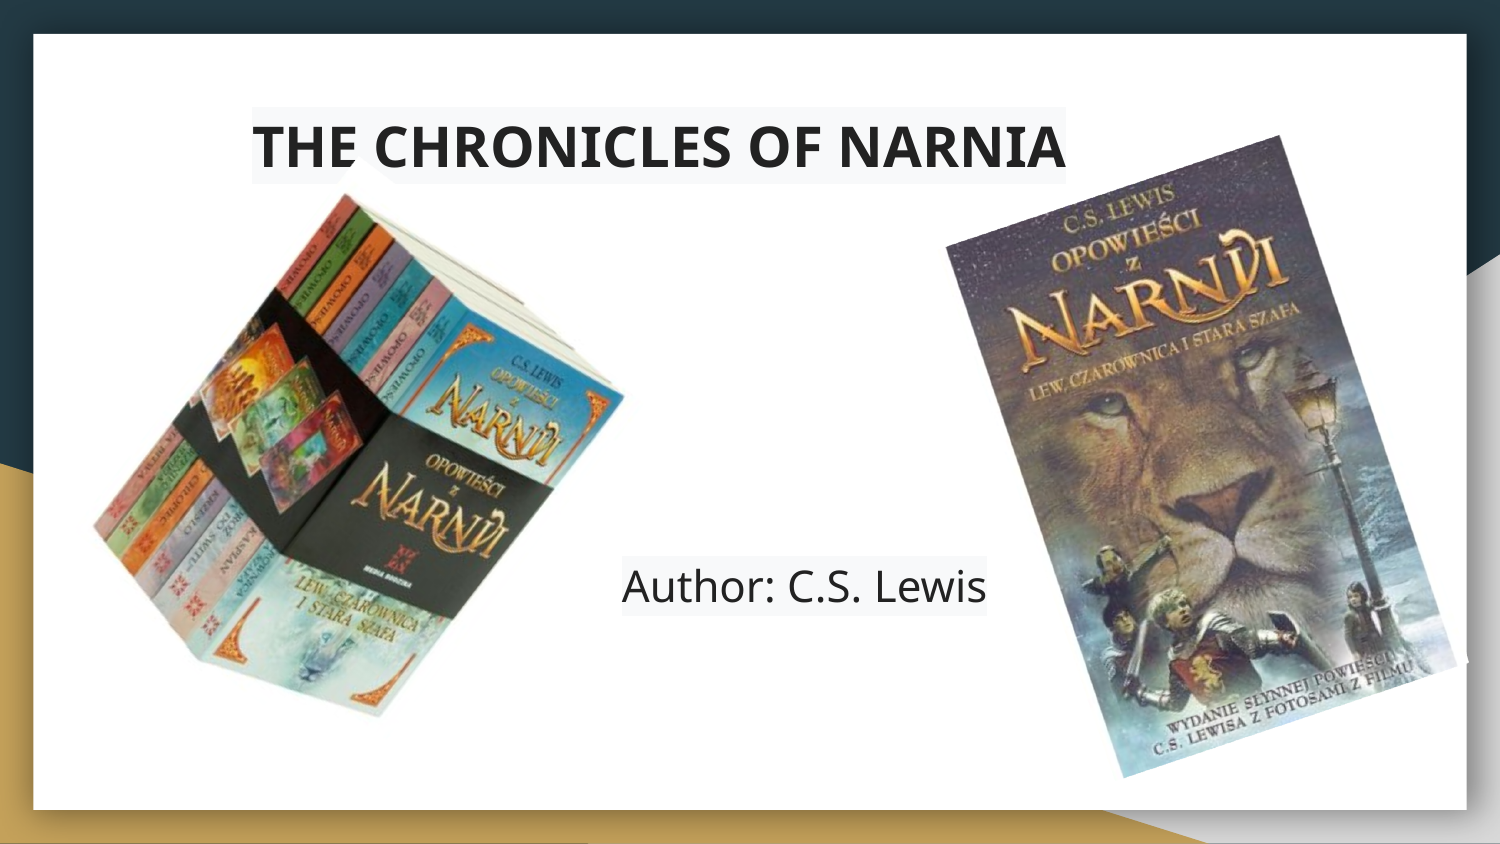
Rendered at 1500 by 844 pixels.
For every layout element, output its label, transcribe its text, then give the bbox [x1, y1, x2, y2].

title THE CHRONICLES OF NARNIA [237, 77, 1469, 234]
picture [938, 132, 1468, 780]
picture [47, 157, 658, 794]
text_box Author: C.S. Lewis [606, 508, 1099, 844]
